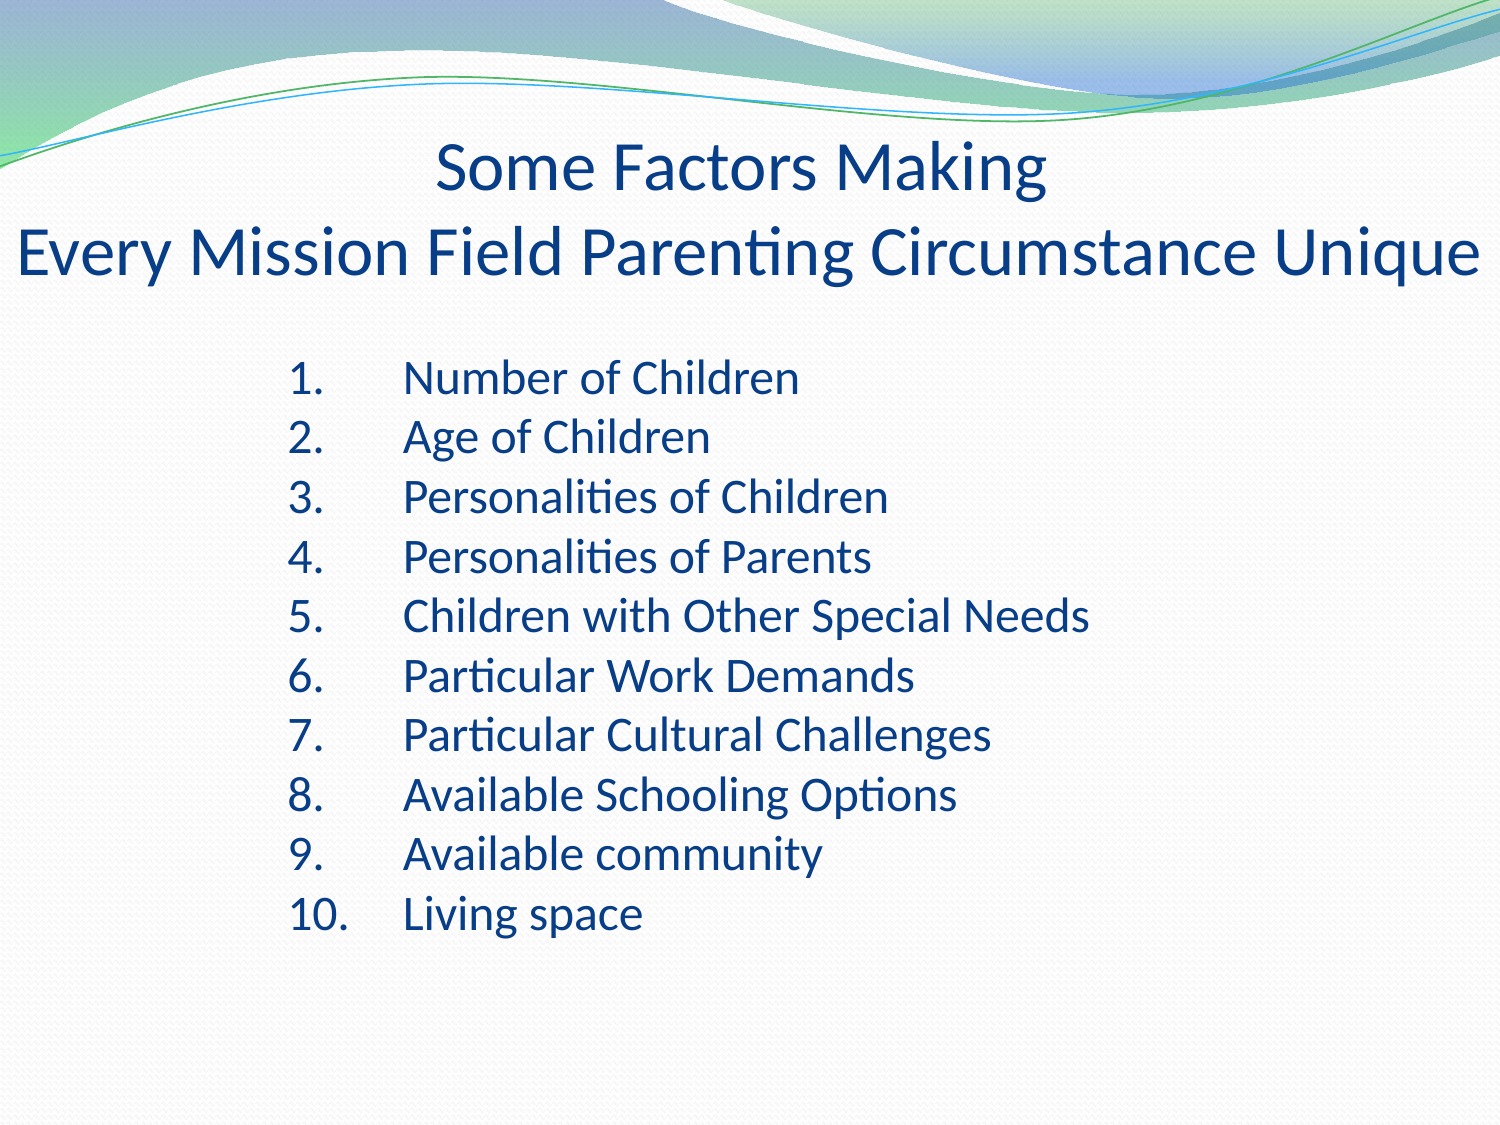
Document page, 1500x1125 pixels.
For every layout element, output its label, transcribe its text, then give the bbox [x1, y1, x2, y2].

text_box Some Factors Making Every Mission Field Parenting Circumstance Unique [0, 112, 1500, 288]
title 1. Number of Children 2. Age of Children 3. Personalities of Children 4. Personalities of Parents 5. Children with Other Special Needs 6. Particular Work Demands 7. Particular Cultural Challenges 8. Available Schooling Options 9. Available community 10. Living space [287, 337, 1365, 1048]
